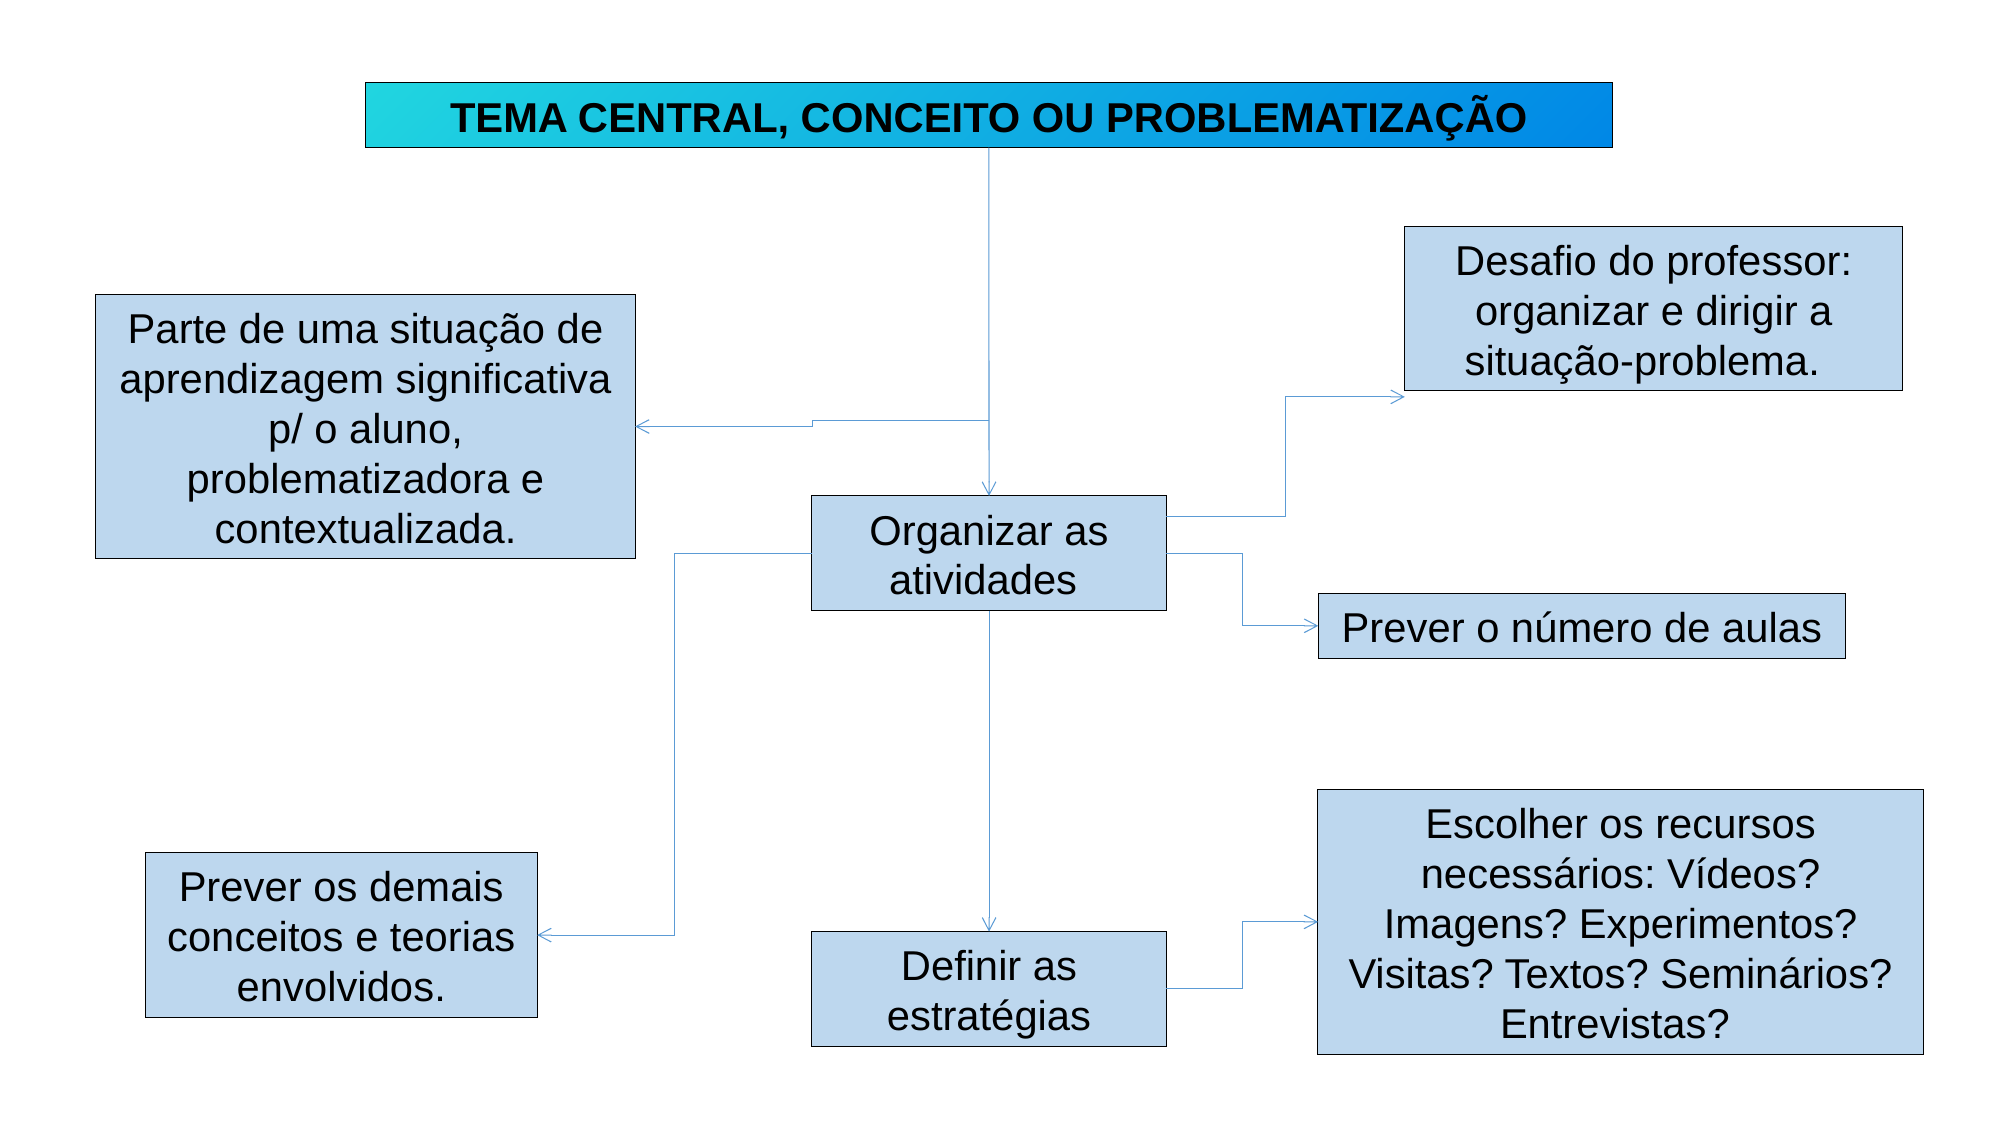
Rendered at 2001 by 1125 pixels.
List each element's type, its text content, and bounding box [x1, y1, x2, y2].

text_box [145, 577, 812, 1032]
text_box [811, 148, 1167, 660]
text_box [95, 294, 990, 562]
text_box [1166, 226, 1903, 517]
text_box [1166, 593, 1846, 660]
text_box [1166, 789, 1924, 1081]
text_box TEMA CENTRAL, CONCEITO OU PROBLEMATIZAÇÃO [365, 82, 1613, 148]
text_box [811, 660, 1167, 1048]
